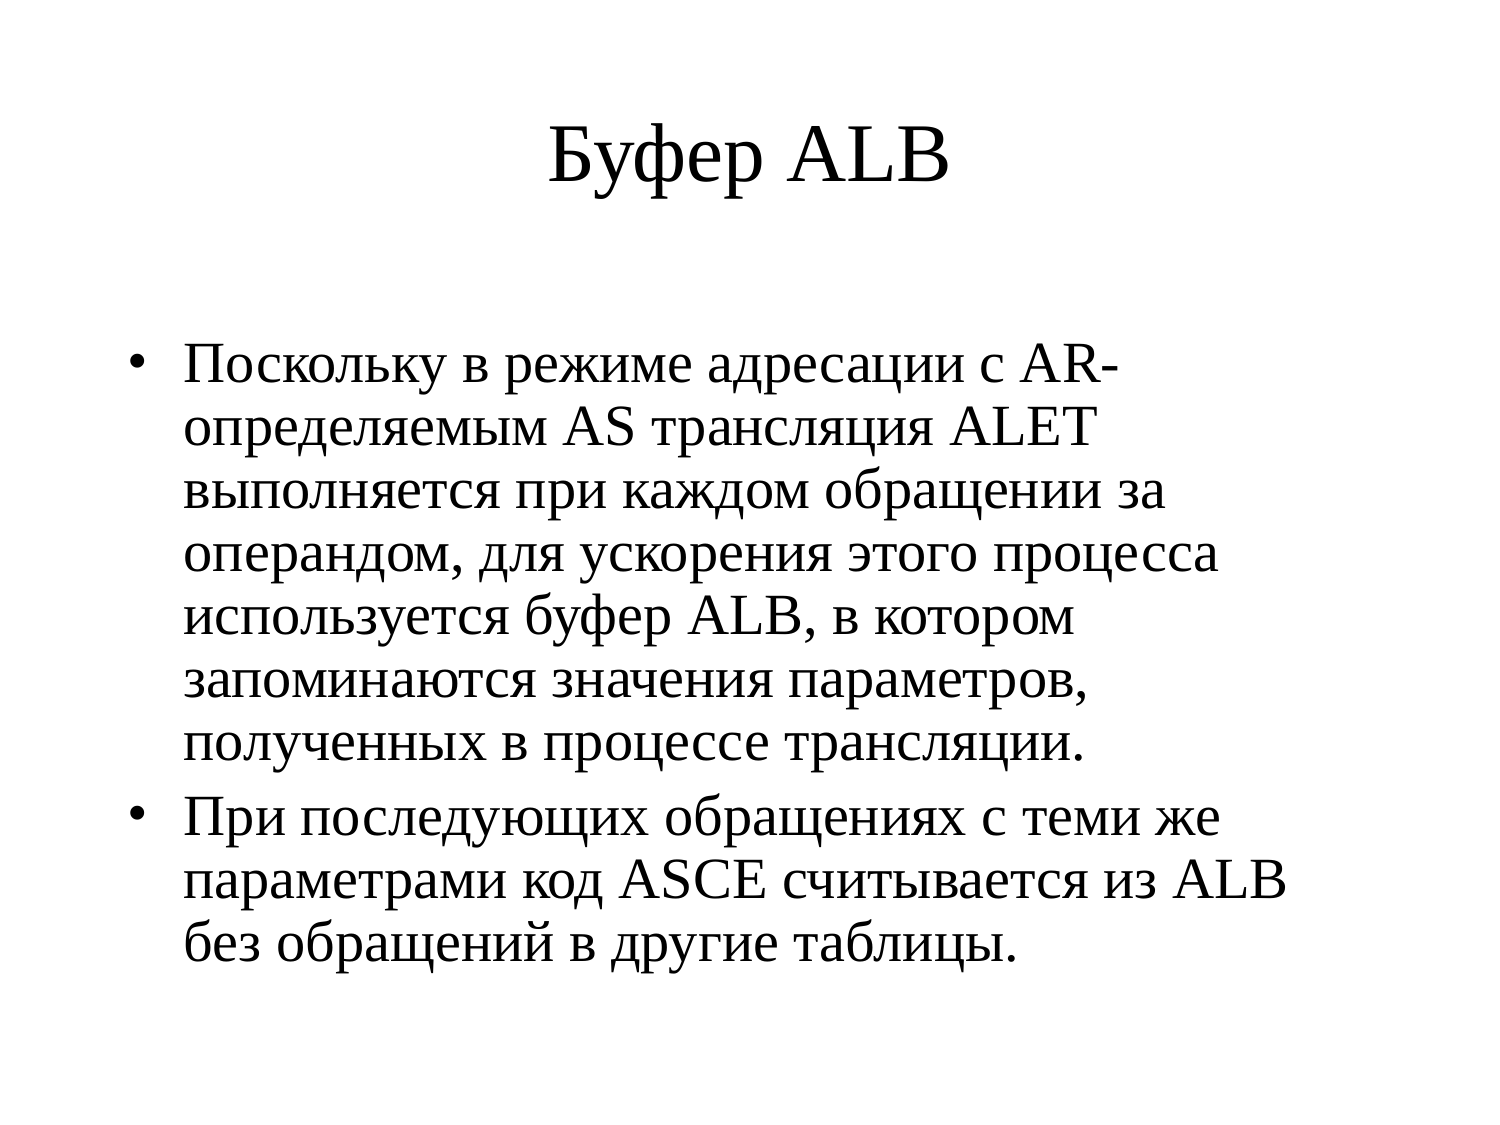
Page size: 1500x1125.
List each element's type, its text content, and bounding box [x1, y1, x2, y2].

title Буфер ALB [112, 99, 1388, 197]
list Поскольку в режиме адресации с AR-определяемым AS трансляция ALET выполняется при каждом обращении за операндом, для ускорения этого процесса используется буфер ALB, в котором запоминаются значения параметров, полученных в процессе трансляции. При последующих обращениях с теми же параметрами код ASCE считывается из ALB без обращений в другие таблицы. [112, 324, 1388, 1000]
